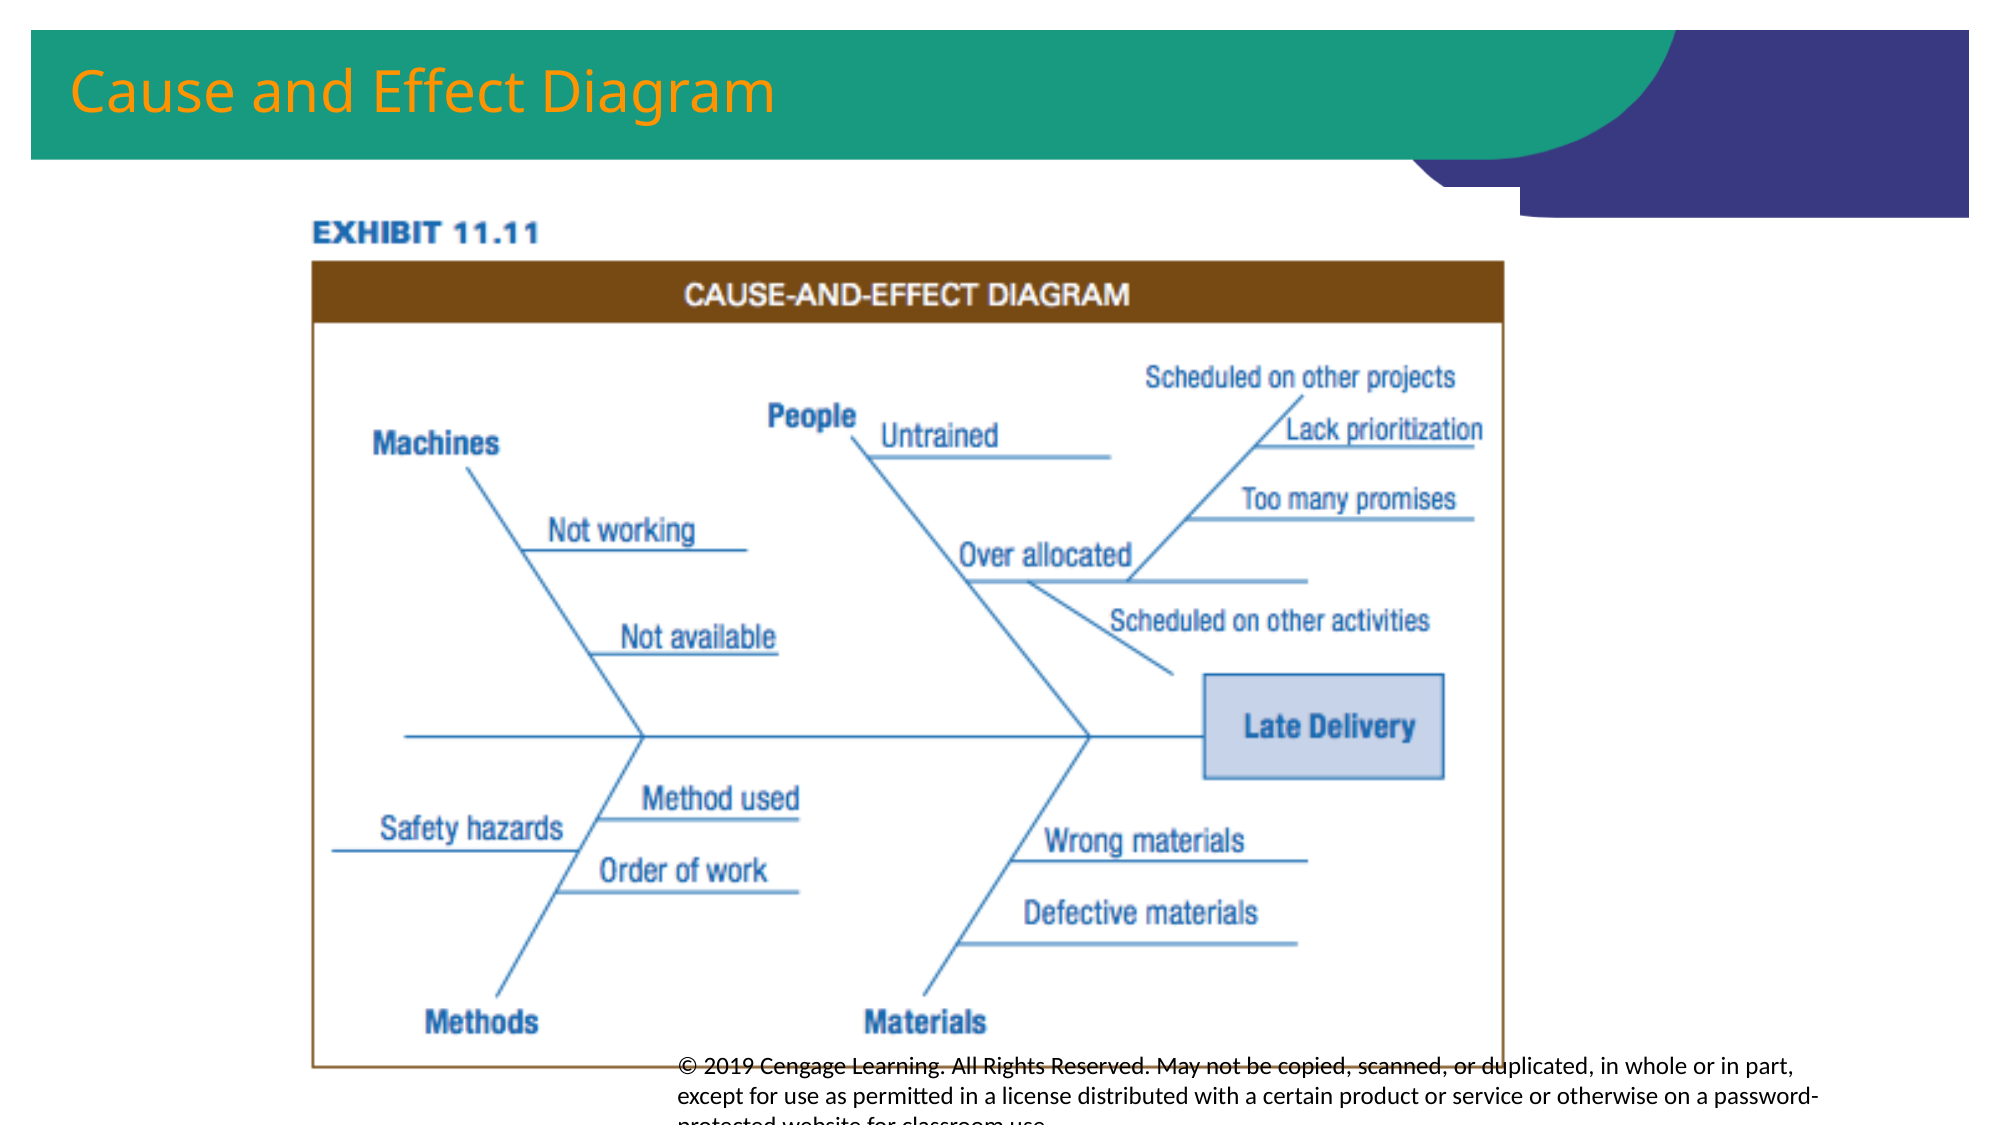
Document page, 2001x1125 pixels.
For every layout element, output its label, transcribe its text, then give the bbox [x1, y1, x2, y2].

title Cause and Effect Diagram [50, 0, 1691, 188]
footer © 2019 Cengage Learning. All Rights Reserved. May not be copied, scanned, or duplicated, in whole or in part, except for use as permitted in a license distributed with a certain product or service or otherwise on a password-protected website for classroom use. [662, 1042, 1855, 1103]
picture [31, 30, 1969, 1084]
